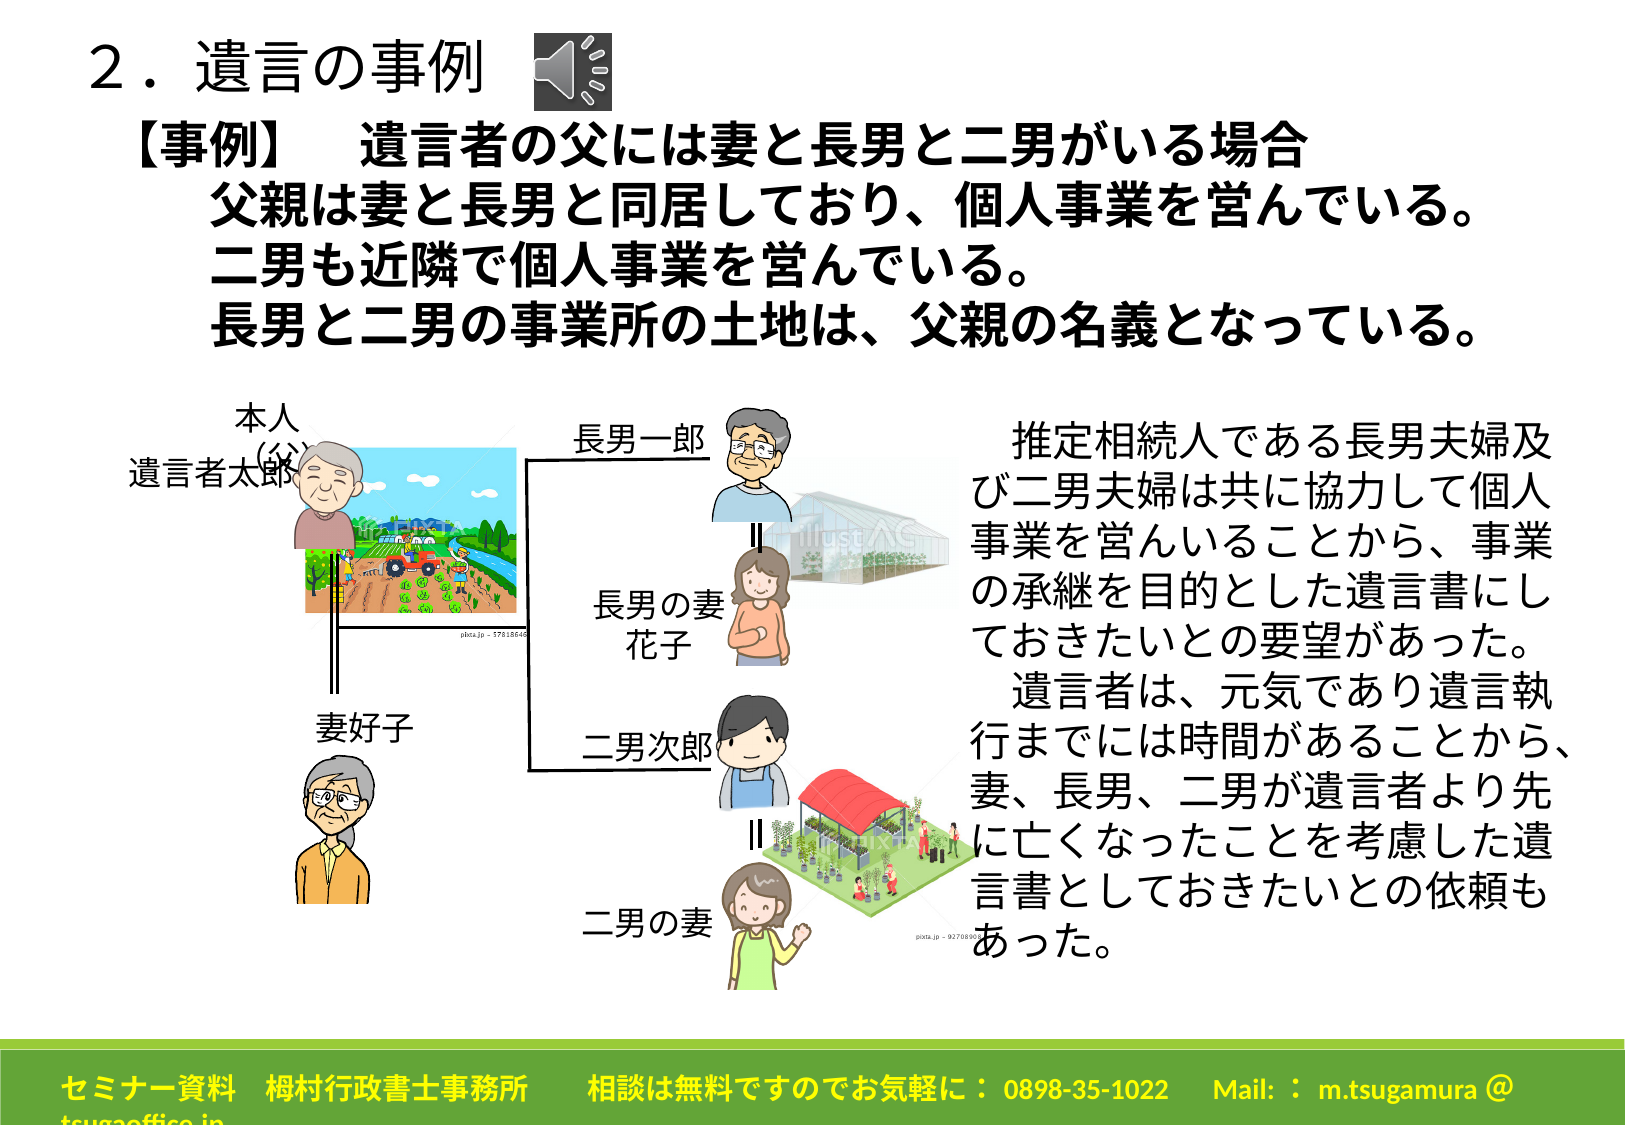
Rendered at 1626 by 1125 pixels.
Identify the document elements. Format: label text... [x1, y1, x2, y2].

text_box 二男次郎 [566, 719, 673, 765]
text_box 長男の妻 花子 [592, 576, 695, 672]
picture [676, 667, 987, 991]
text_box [525, 457, 531, 772]
text_box 妻好子 [300, 699, 449, 754]
picture [694, 406, 960, 666]
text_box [538, 768, 673, 772]
picture [260, 753, 410, 904]
text_box 本人（父） [234, 389, 386, 444]
text_box 【事例】 遺言者の父には妻と長男と二男がいる場合 父親は妻と長男と同居しており、個人事業を営んでいる。 二男も近隣で個人事業を営んでいる。 長男と二男の事業所の土地は、父親の名義となっている。 [94, 105, 1625, 481]
picture [338, 629, 525, 640]
text_box 遺言者太郎 [113, 444, 257, 500]
text_box 長男一郎 [557, 410, 691, 455]
picture [260, 416, 534, 640]
text_box セミナー資料 栂村行政書士事務所 相談は無料ですのでお気軽に：0898-35-1022 Mail:：m.tsugamura＠tsugaoffice.jp [45, 1062, 1580, 1125]
text_box ２．遺言の事例 [63, 23, 1590, 108]
text_box 推定相続人である長男夫婦及び二男夫婦は共に協力して個人事業を営んいることから、事業の承継を目的とした遺言書にしておきたいとの要望があった。 遺言者は、元気であり遺言執行までには時間があることから、妻、長男、二男が遺言者より先に亡くなったことを考慮した遺言書としておきたいとの依頼もあった。 [954, 407, 1598, 973]
text_box 二男の妻 [566, 894, 692, 950]
picture [532, 31, 614, 113]
